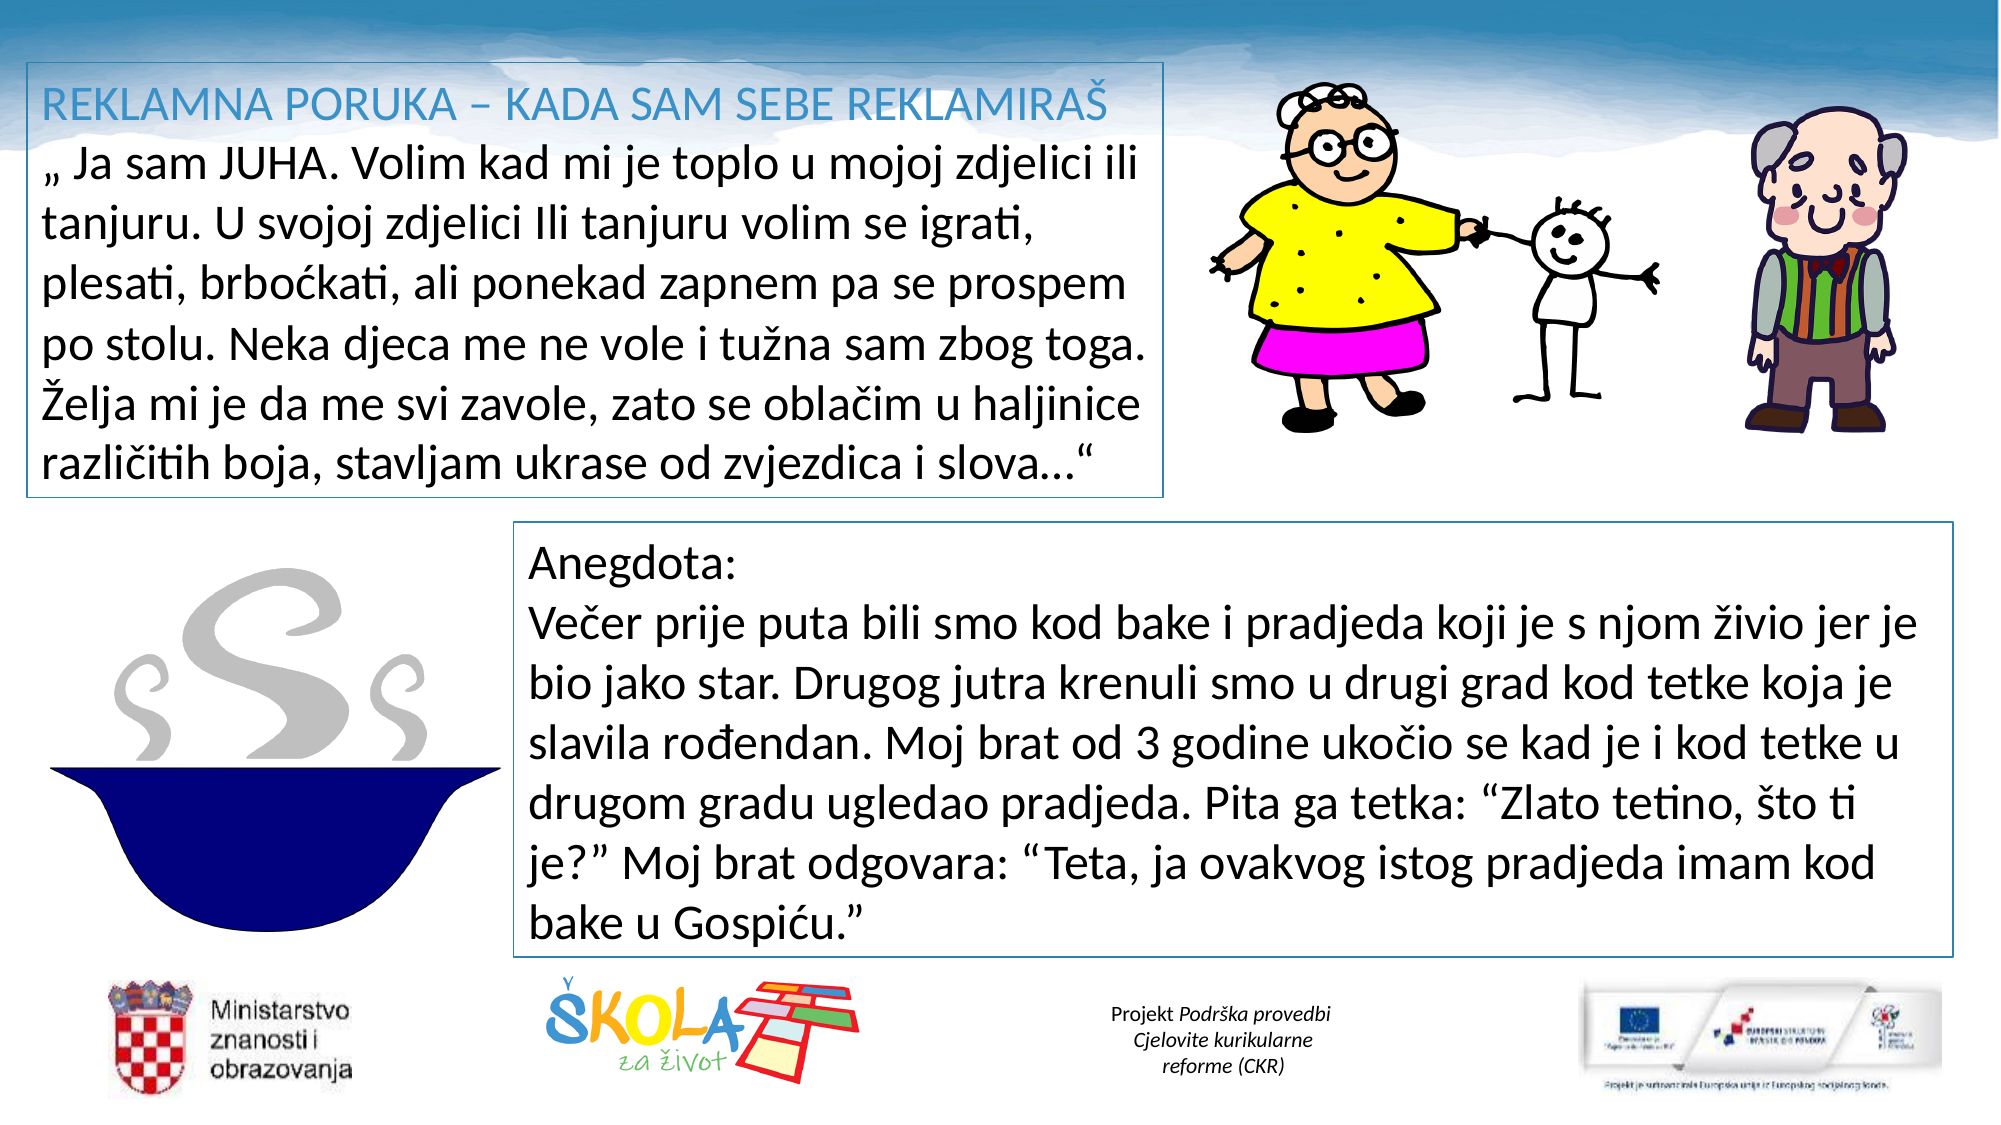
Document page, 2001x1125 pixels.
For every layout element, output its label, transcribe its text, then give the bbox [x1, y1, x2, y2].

text_box Anegdota: Večer prije puta bili smo kod bake i pradjeda koji je s njom živio jer je bio jako star. Drugog jutra krenuli smo u drugi grad kod tetke koja je slavila rođendan. Moj brat od 3 godine ukočio se kad je i kod tetke u drugom gradu ugledao pradjeda. Pita ga tetka: “Zlato tetino, što ti je?” Moj brat odgovara: “Teta, ja ovakvog istog pradjeda imam kod bake u Gospiću.” [513, 522, 1953, 958]
picture [536, 970, 864, 1089]
text_box REKLAMNA PORUKA – KADA SAM SEBE REKLAMIRAŠ „ Ja sam JUHA. Volim kad mi je toplo u mojoj zdjelici ili tanjuru. U svojoj zdjelici Ili tanjuru volim se igrati, plesati, brboćkati, ali ponekad zapnem pa se prospem po stolu. Neka djeca me ne vole i tužna sam zbog toga. Želja mi je da me svi zavole, zato se oblačim u haljinice različitih boja, stavljam ukrase od zvjezdica i slova…“ [26, 62, 1164, 498]
picture [108, 980, 352, 1099]
picture [0, 0, 2001, 466]
picture [1578, 977, 1942, 1096]
picture [50, 568, 501, 933]
